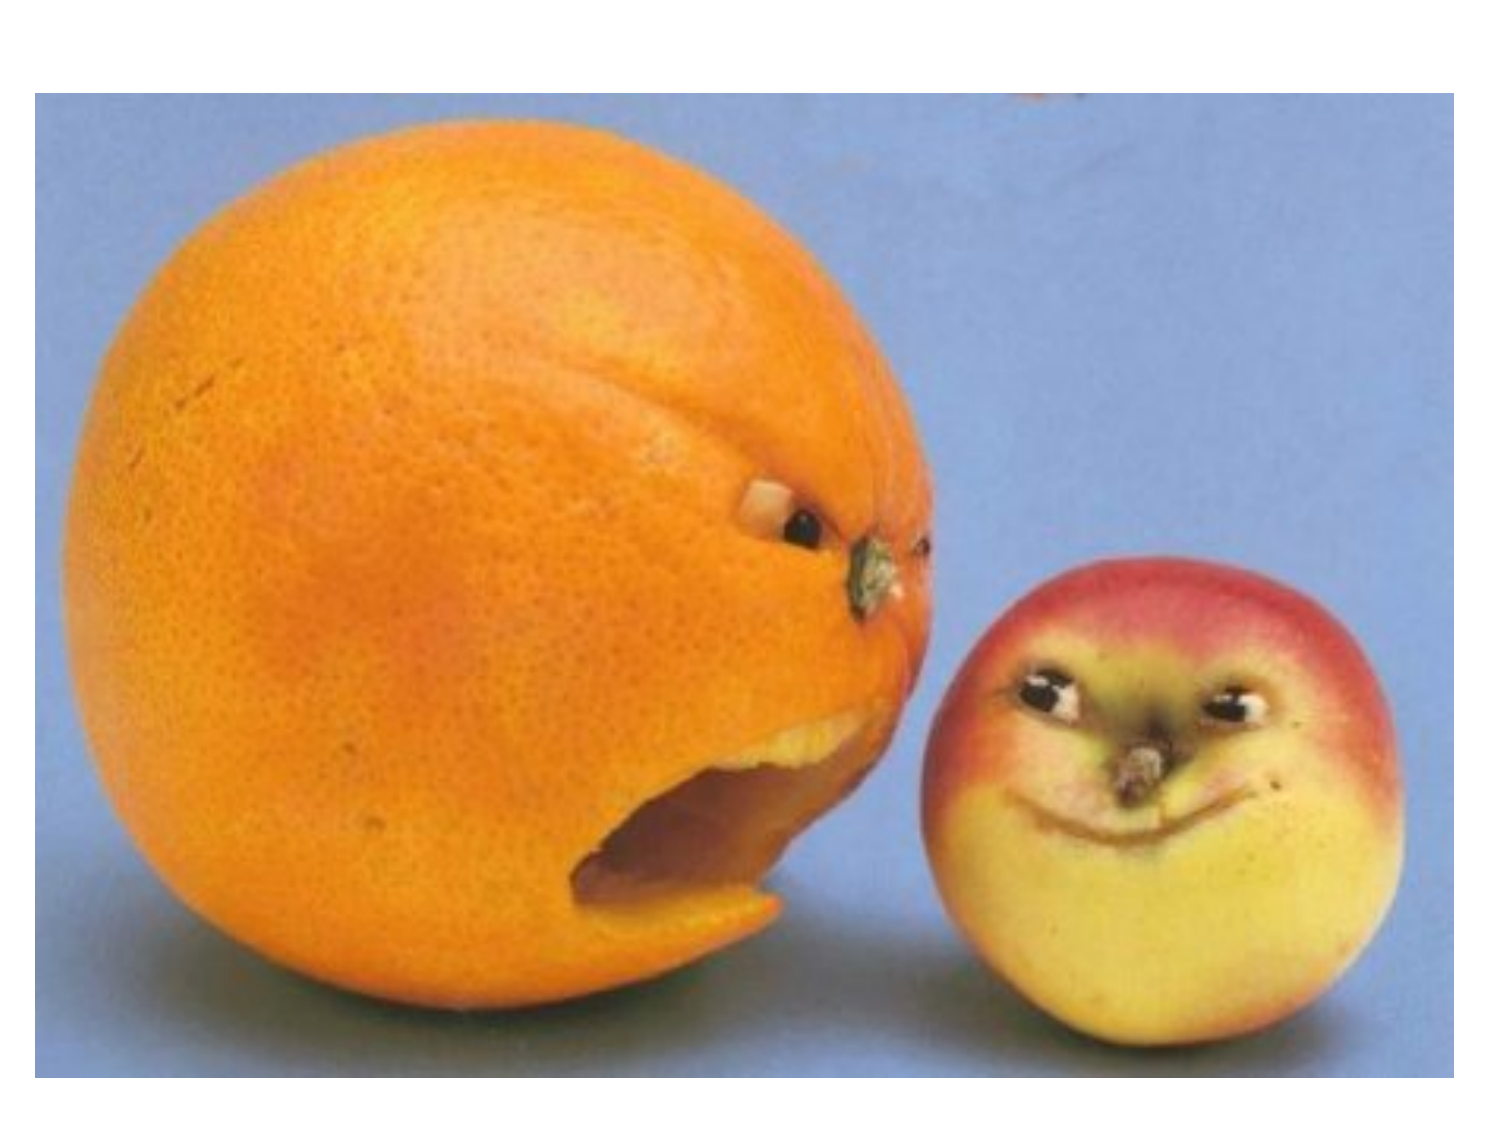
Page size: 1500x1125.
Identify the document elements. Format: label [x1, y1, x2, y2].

picture [34, 93, 1454, 1079]
